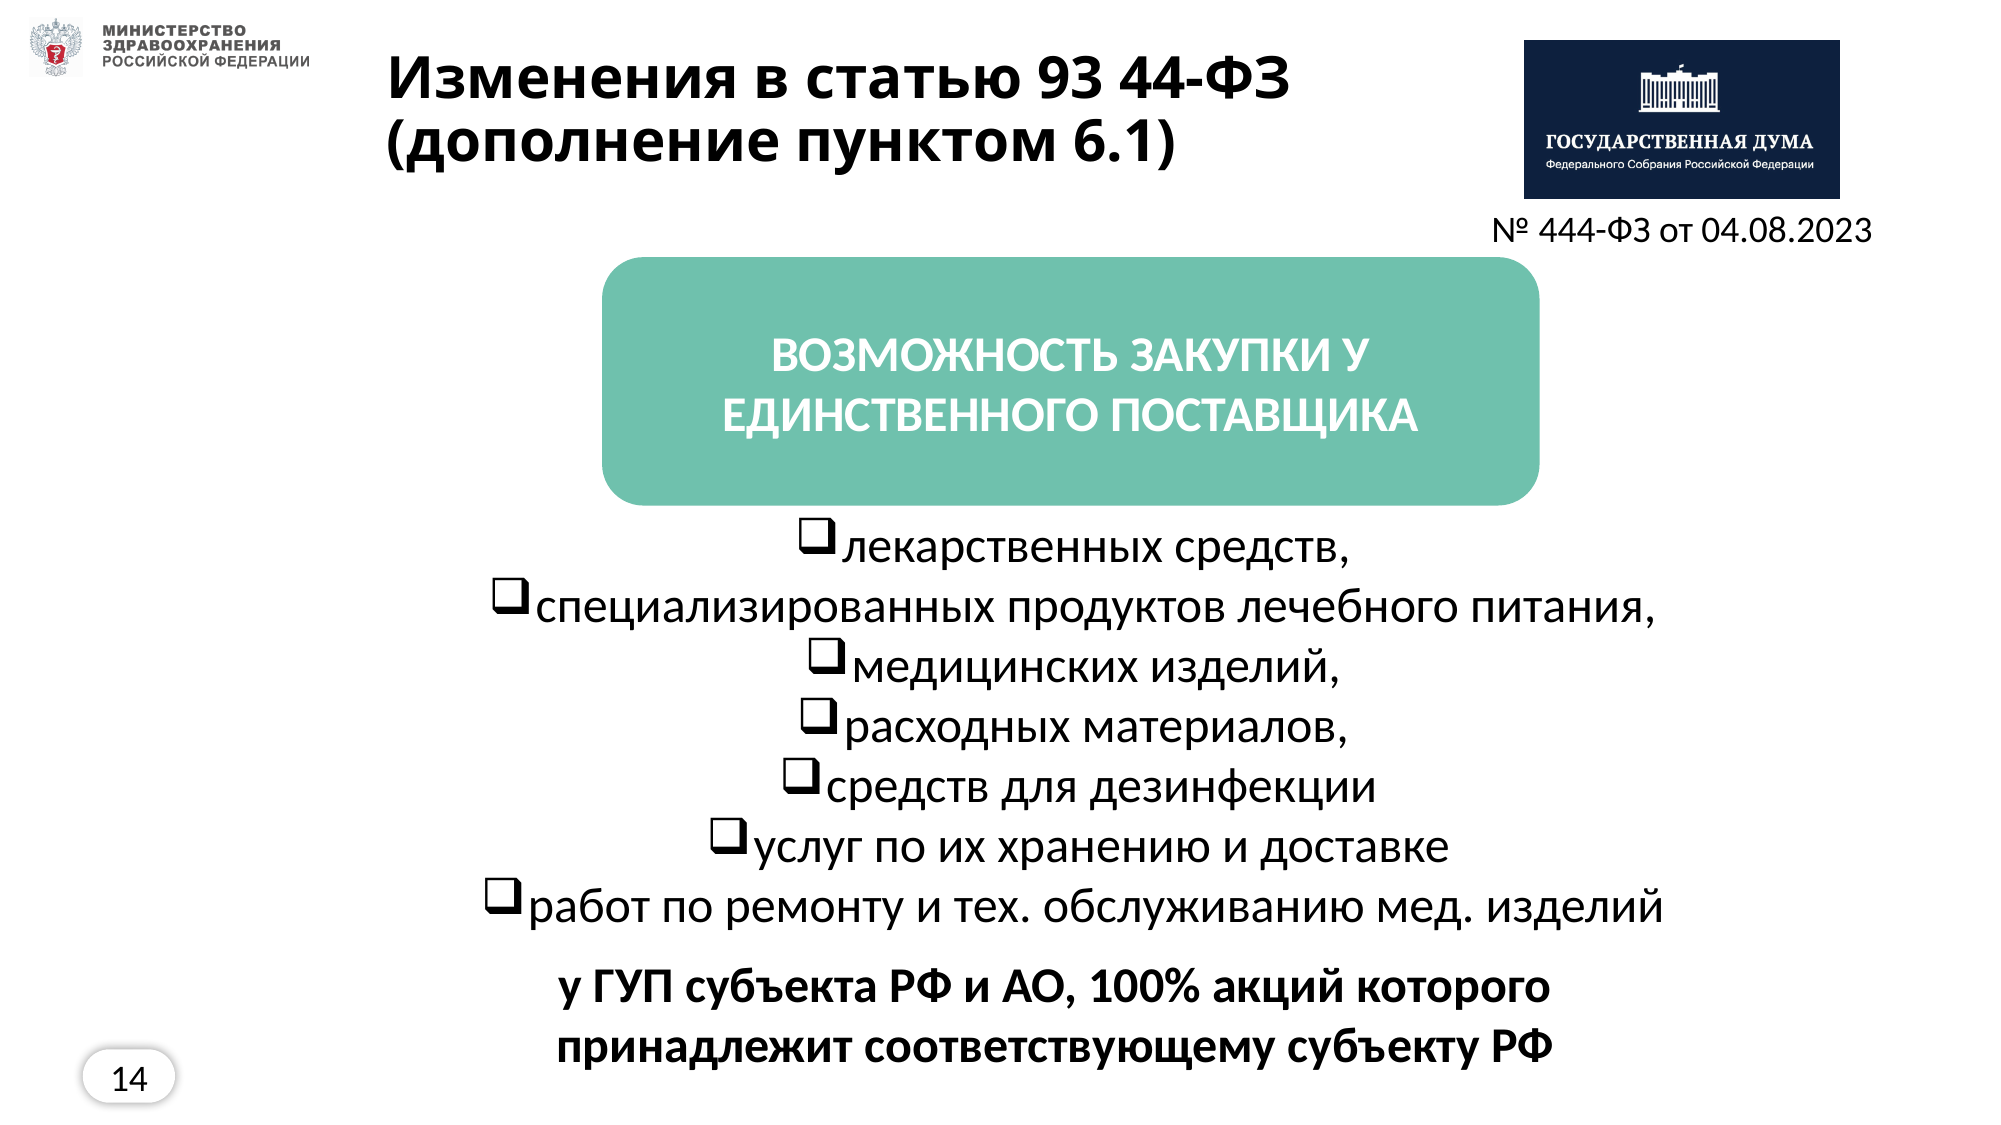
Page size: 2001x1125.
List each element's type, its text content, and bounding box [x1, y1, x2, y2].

picture [29, 17, 83, 77]
text_box у ГУП субъекта РФ и АО, 100% акций которого принадлежит соответствующему субъекту РФ [488, 944, 1623, 1080]
title Изменения в статью 93 44-ФЗ (дополнение пунктом 6.1) [371, 2, 2000, 221]
picture [1524, 40, 1840, 199]
text_box 14 [81, 1048, 177, 1104]
text_box лекарственных средств, специализированных продуктов лечебного питания, медицинских изделий, расходных материалов, средств для дезинфекции услуг по их хранению и доставке работ по ремонту и тех. обслуживанию мед. изделий [342, 505, 1815, 941]
text_box ВОЗМОЖНОСТЬ ЗАКУПКИ У ЕДИНСТВЕННОГО ПОСТАВЩИКА [601, 256, 1541, 507]
text_box № 444-ФЗ от 04.08.2023 [1476, 197, 1888, 258]
picture [97, 8, 309, 86]
